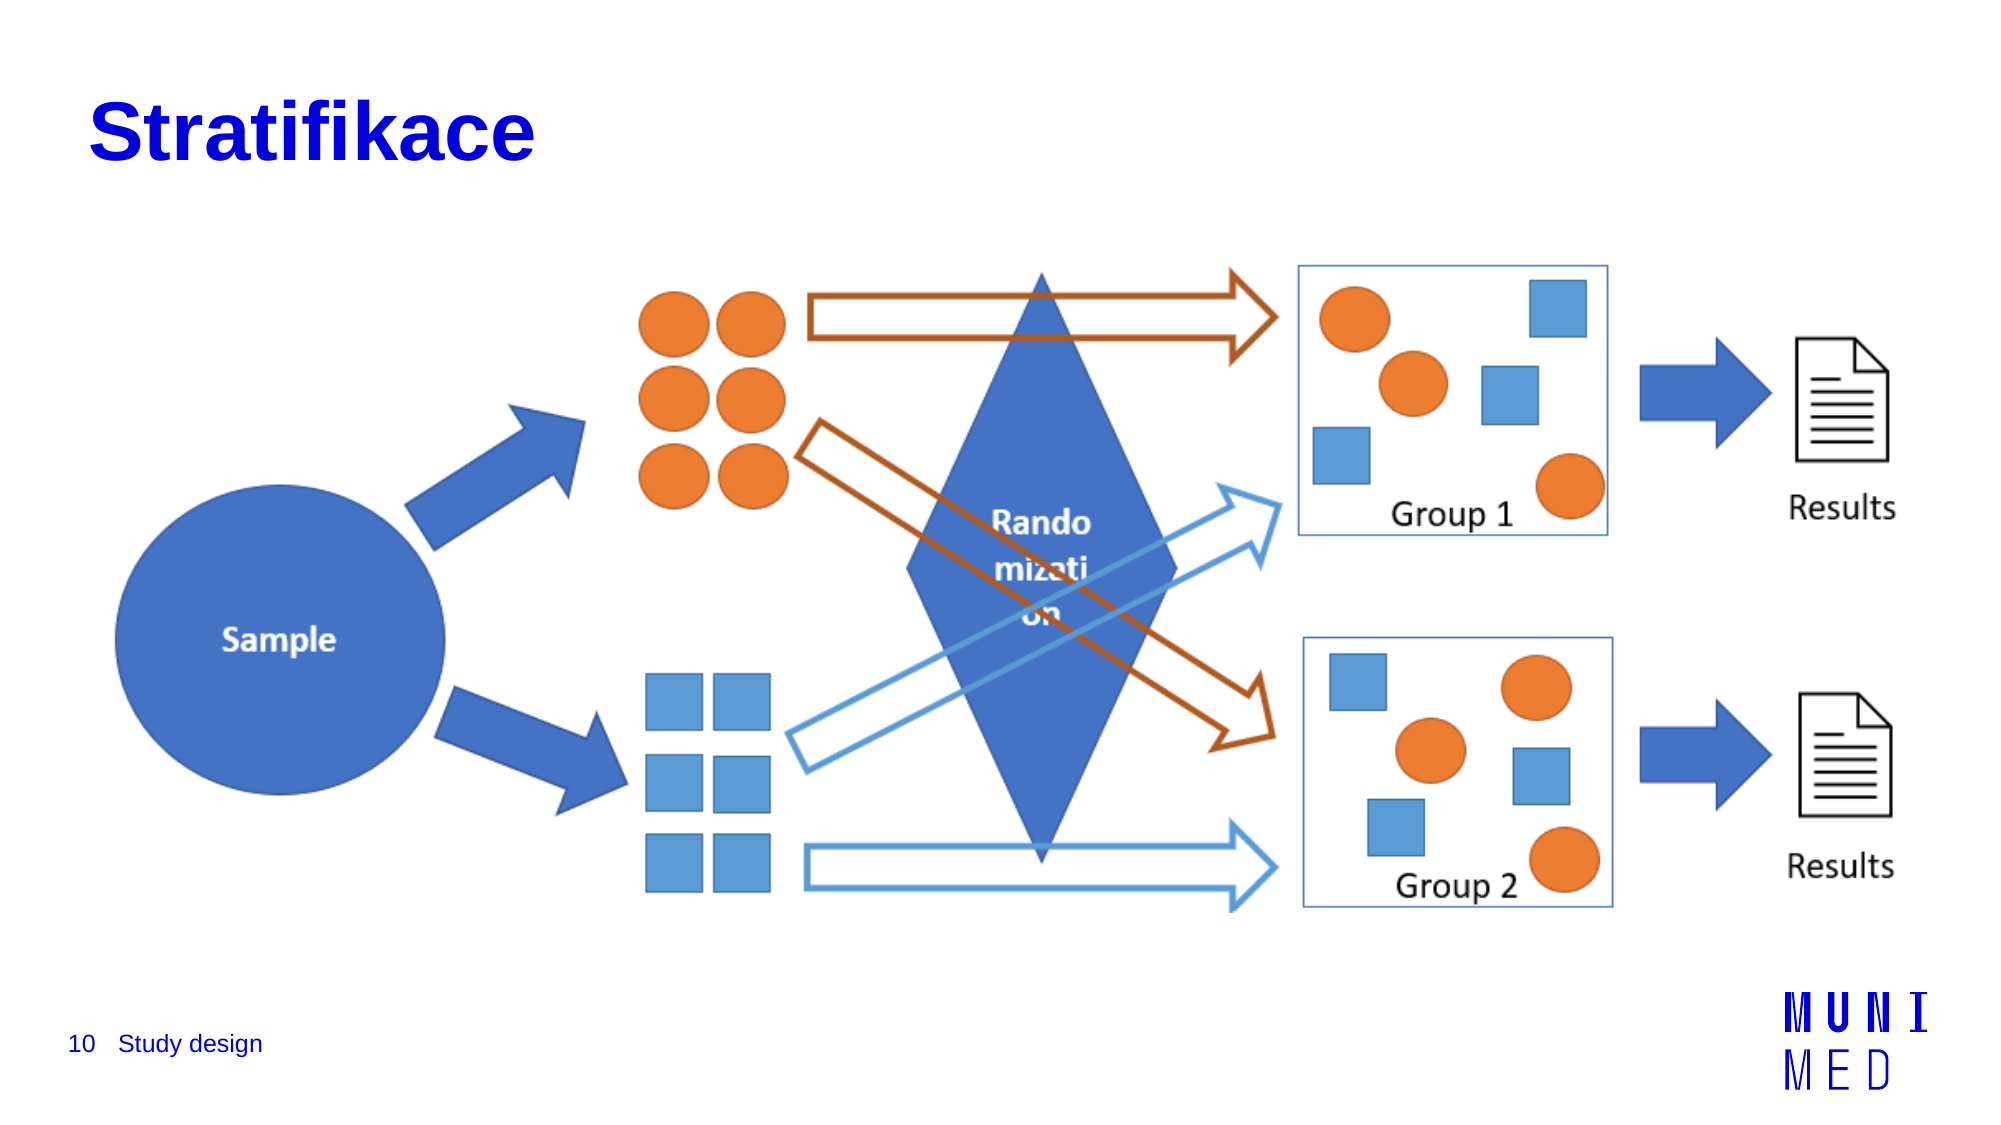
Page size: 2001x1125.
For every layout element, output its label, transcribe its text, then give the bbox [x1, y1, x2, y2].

slide_number 10 [67, 1021, 110, 1063]
footer Study design [118, 1021, 1418, 1063]
title Stratifikace [88, 94, 1853, 169]
picture [78, 256, 1922, 914]
